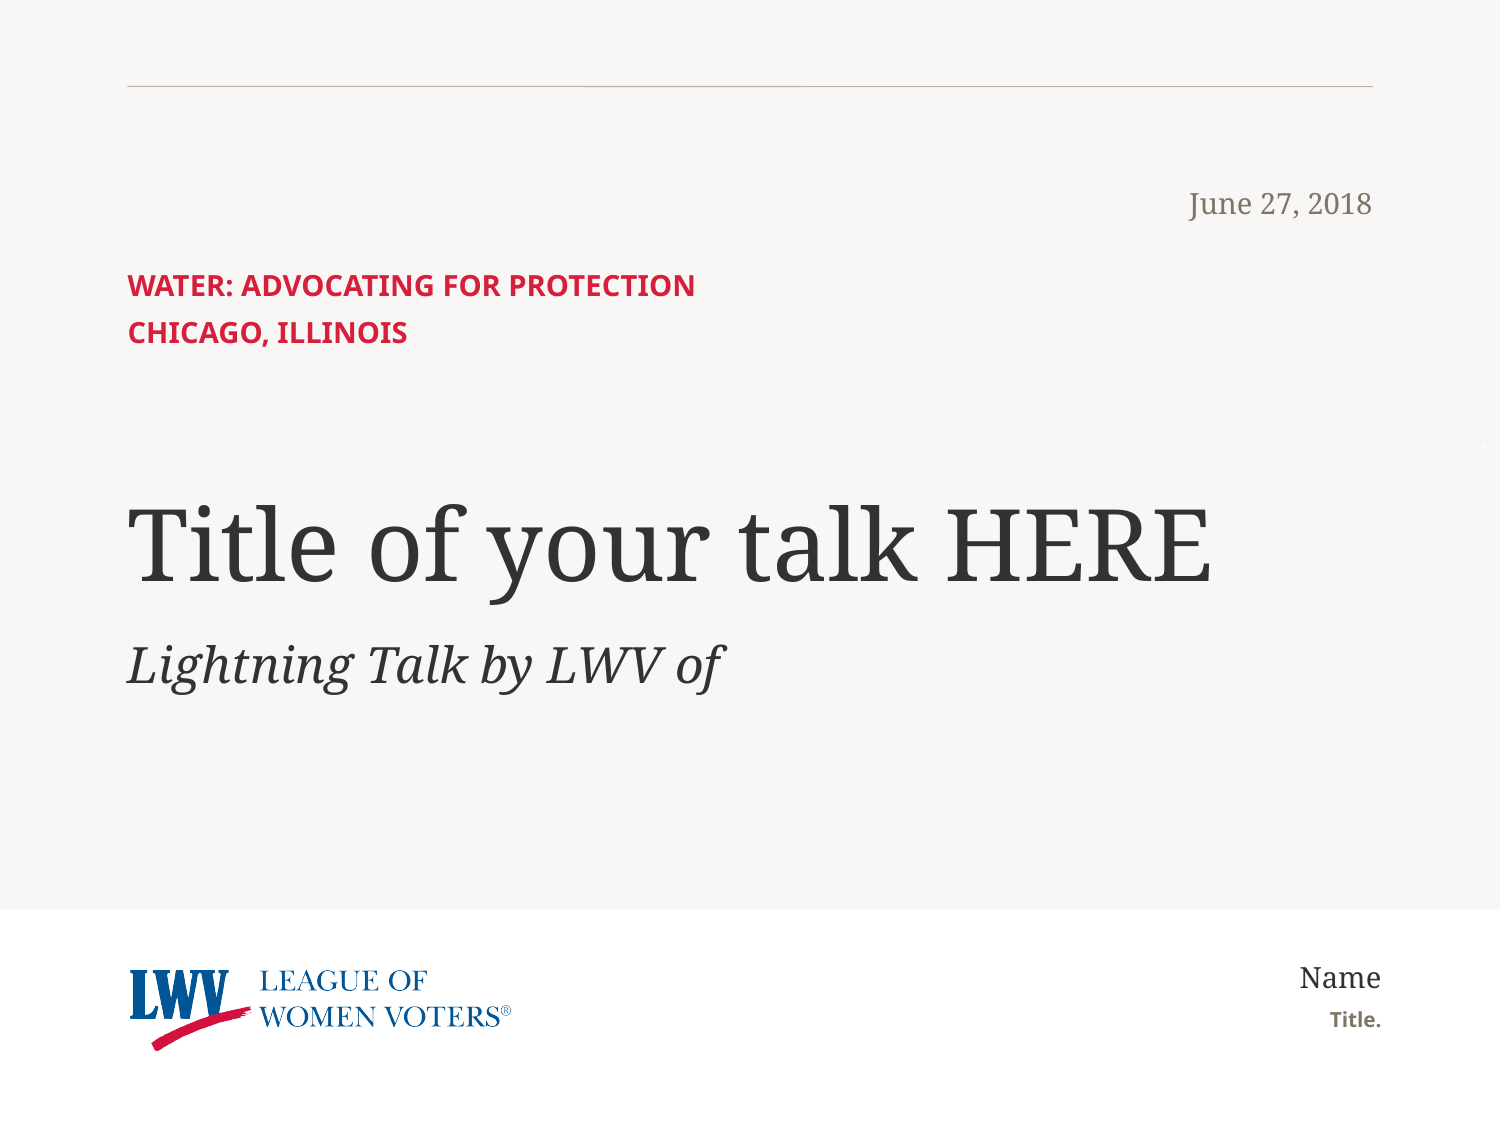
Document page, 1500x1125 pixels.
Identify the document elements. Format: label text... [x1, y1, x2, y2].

list June 27, 2018 [582, 181, 1388, 231]
title Title of your talk HERE [112, 356, 1388, 611]
list Title. [754, 1002, 1397, 1044]
subtitle Lightning Talk by LWV of [112, 626, 1238, 795]
list Name [754, 955, 1397, 1002]
list Water: Advocating for Protection Chicago, Illinois [112, 230, 1046, 358]
picture [130, 970, 511, 1051]
